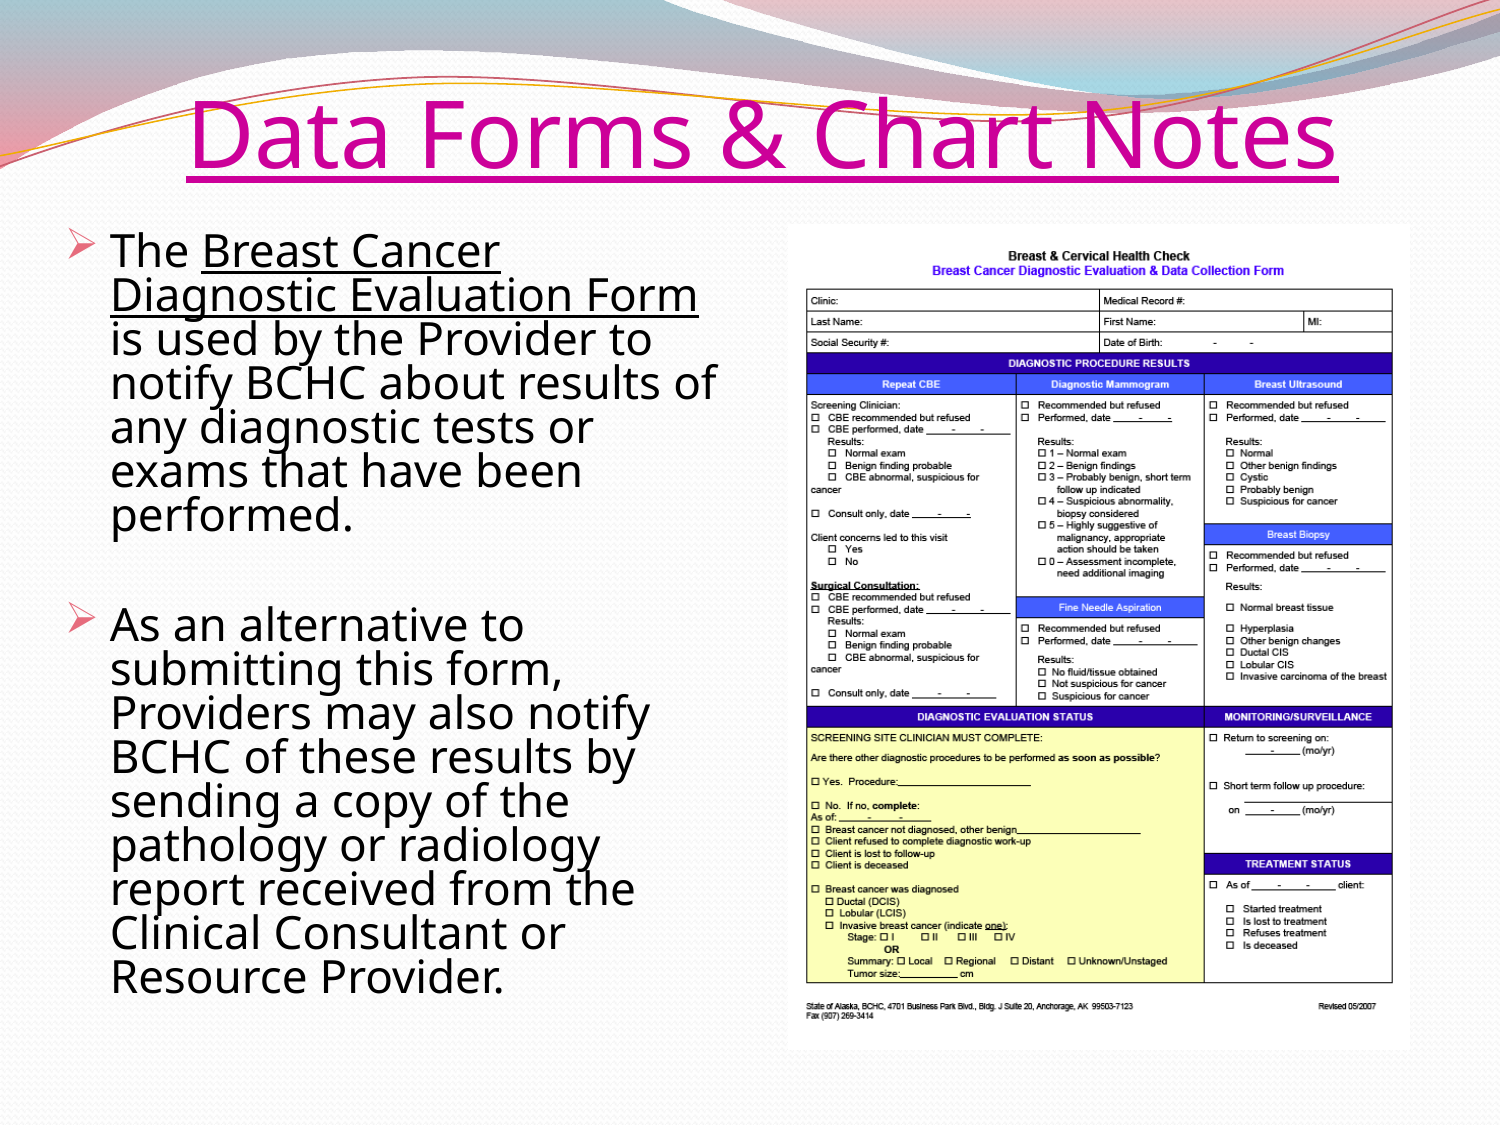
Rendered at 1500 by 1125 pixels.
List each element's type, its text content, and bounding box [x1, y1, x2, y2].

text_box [787, 224, 1410, 1051]
list The Breast Cancer Diagnostic Evaluation Form is used by the Provider to notify BCHC about results of any diagnostic tests or exams that have been performed. As an alternative to submitting this form, Providers may also notify BCHC of these results by sending a copy of the pathology or radiology report received from the Clinical Consultant or Resource Provider. [50, 224, 750, 1125]
title Data Forms & Chart Notes [87, 0, 1438, 188]
